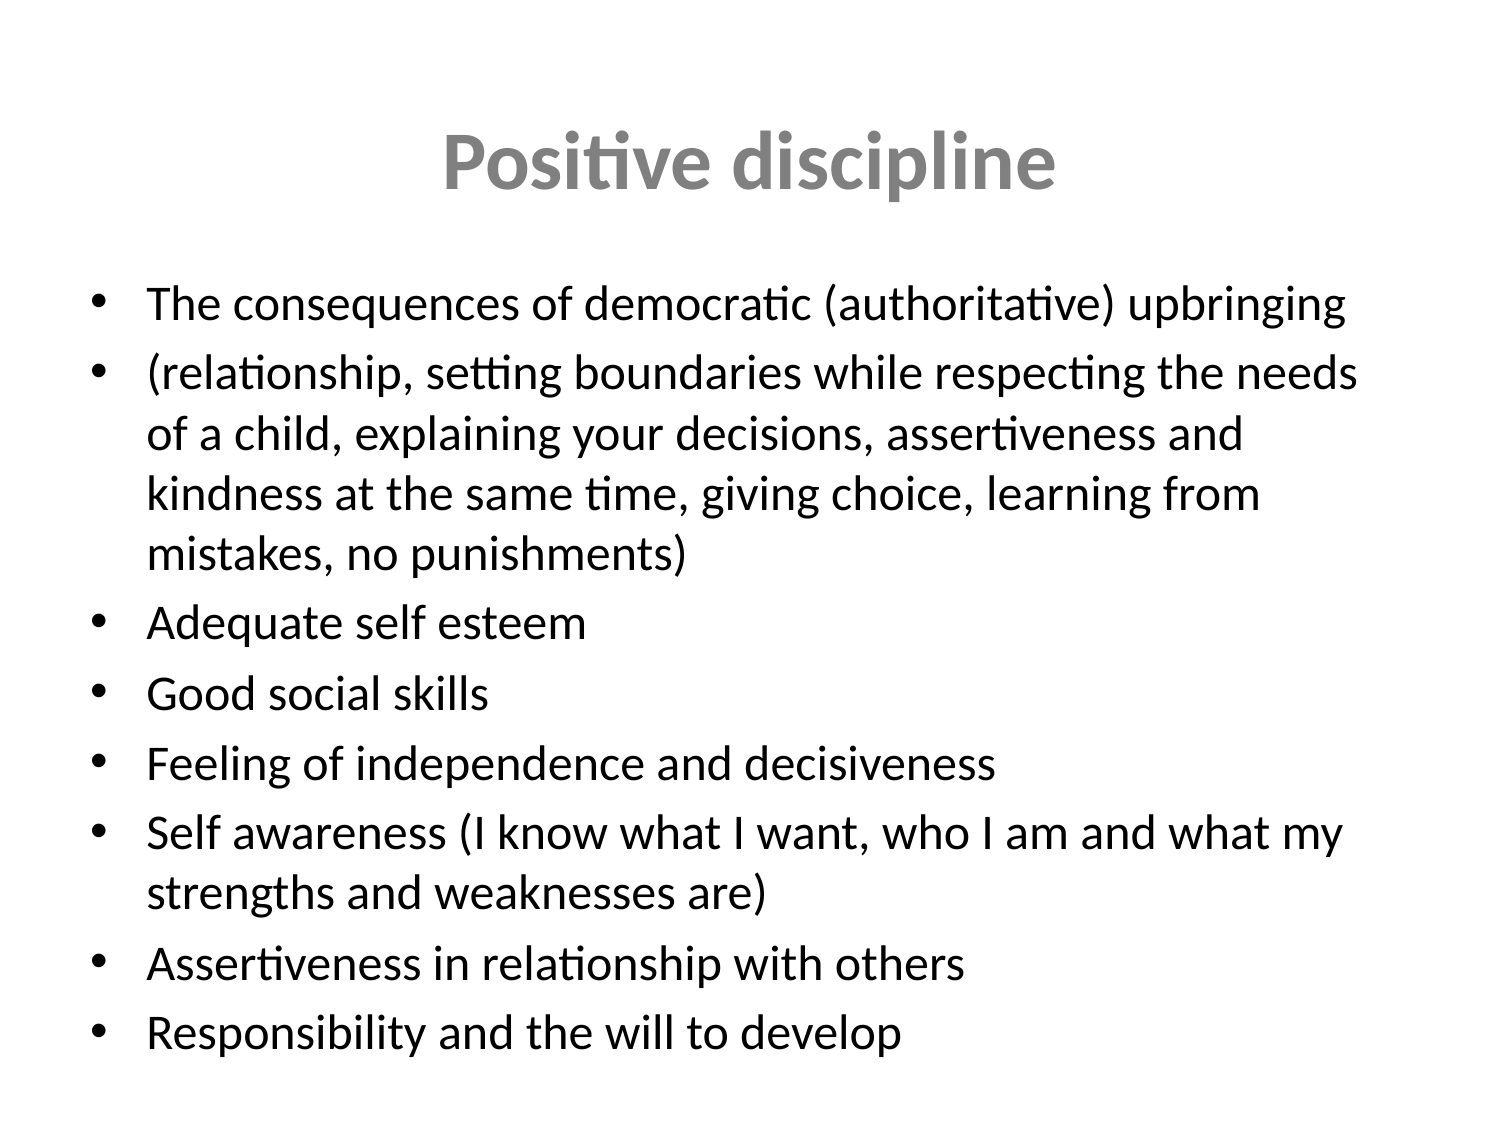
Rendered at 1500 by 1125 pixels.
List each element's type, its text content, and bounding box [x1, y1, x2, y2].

list The consequences of democratic (authoritative) upbringing (relationship, setting boundaries while respecting the needs of a child, explaining your decisions, assertiveness and kindness at the same time, giving choice, learning from mistakes, no punishments) Adequate self esteem Good social skills Feeling of independence and decisiveness Self awareness (I know what I want, who I am and what my strengths and weaknesses are) Assertiveness in relationship with others Responsibility and the will to develop [75, 262, 1425, 1005]
title Positive discipline [75, 149, 1425, 262]
